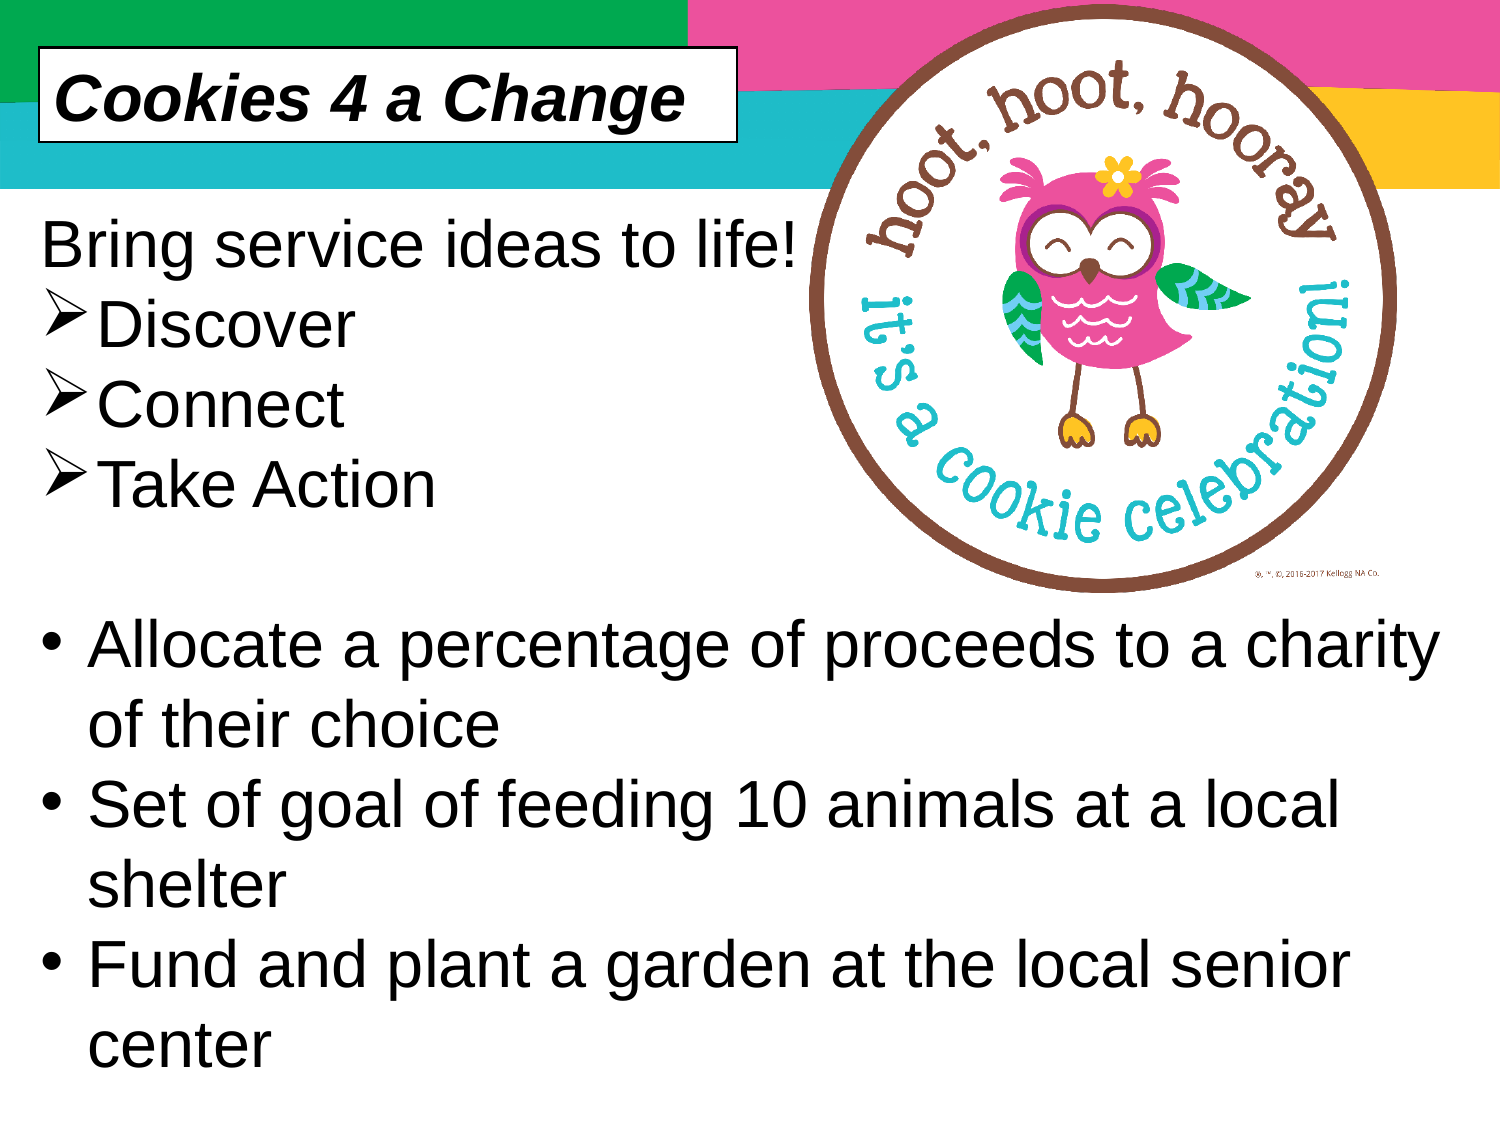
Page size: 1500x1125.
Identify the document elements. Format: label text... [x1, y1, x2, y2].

picture [0, 0, 1500, 593]
text_box Bring service ideas to life! Discover Connect Take Action Allocate a percentage of proceeds to a charity of their choice Set of goal of feeding 10 animals at a local shelter Fund and plant a garden at the local senior center [25, 193, 1475, 1125]
